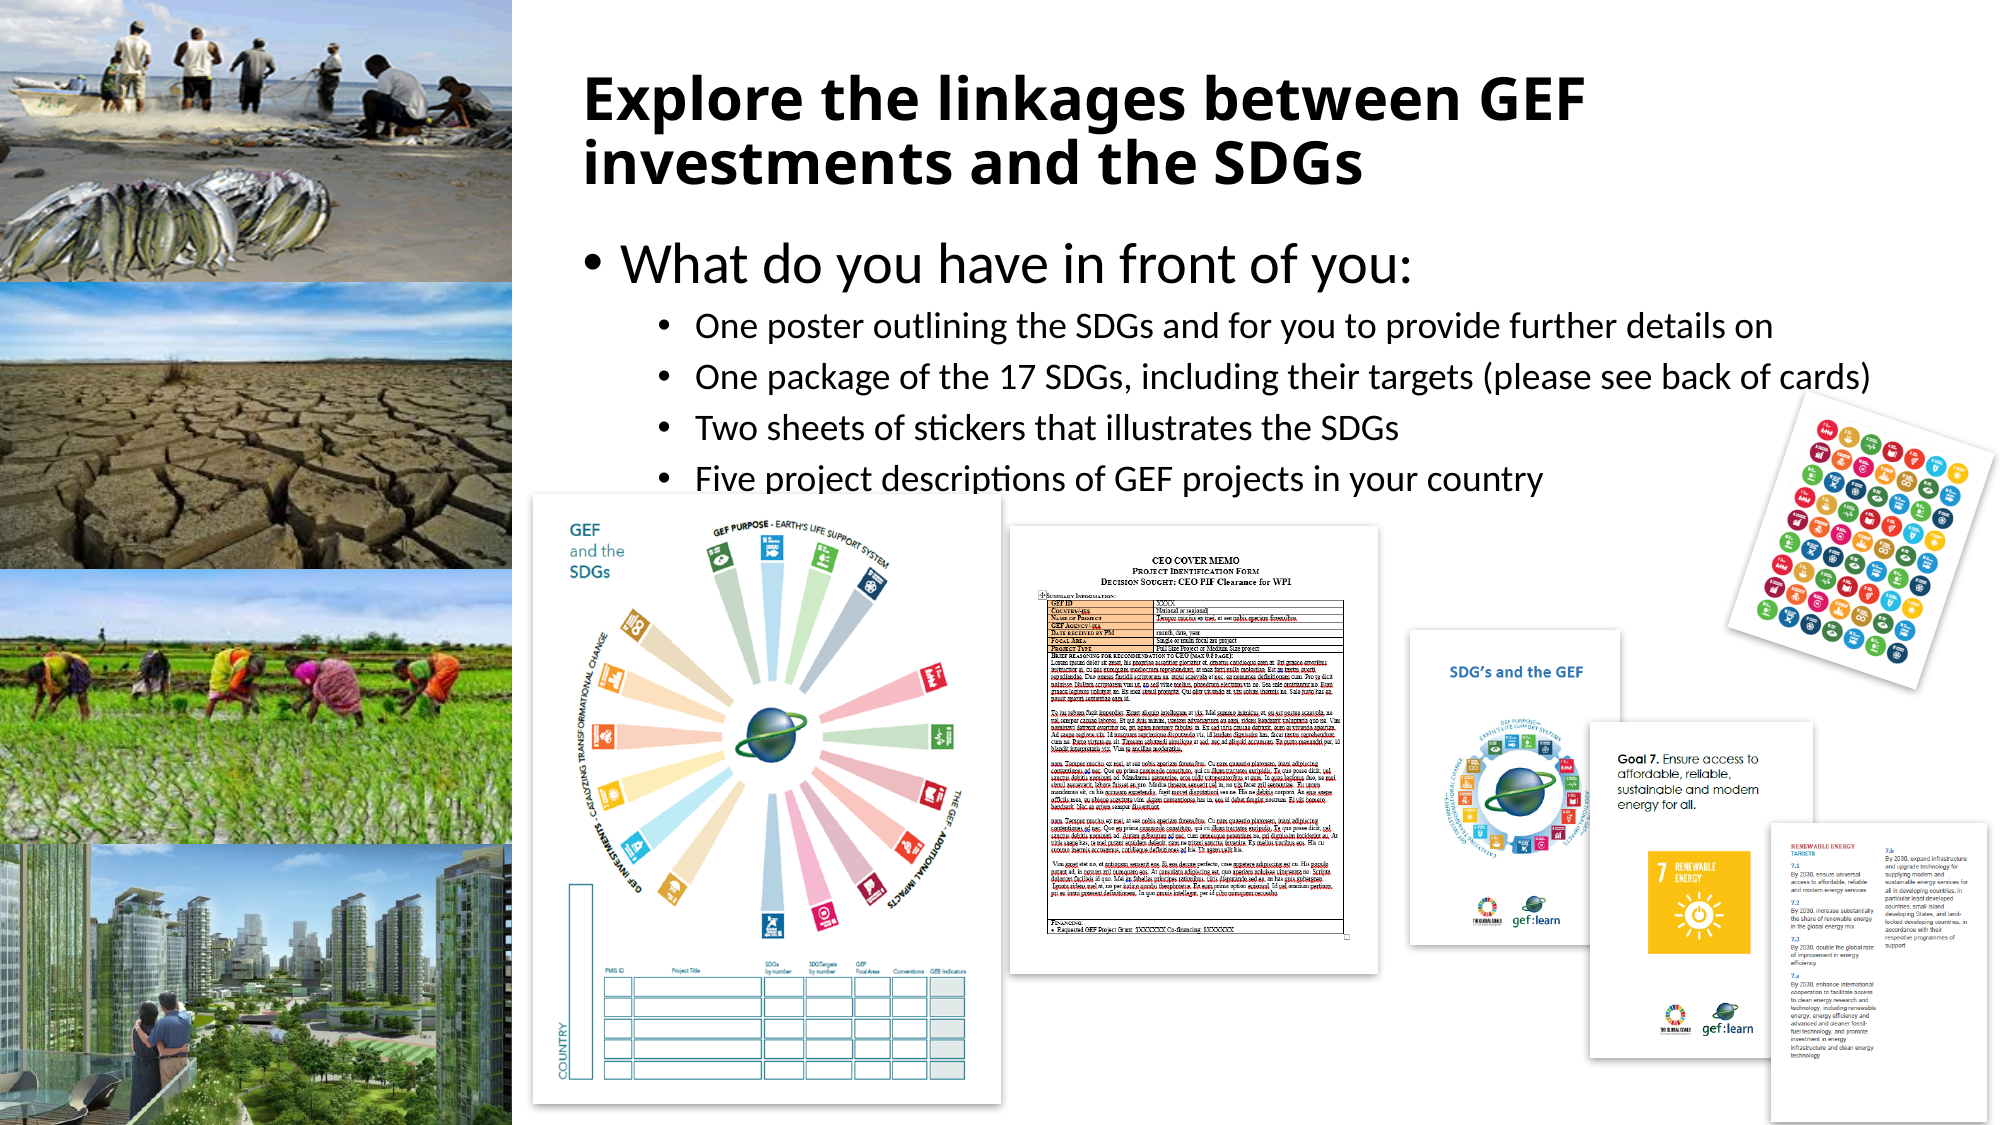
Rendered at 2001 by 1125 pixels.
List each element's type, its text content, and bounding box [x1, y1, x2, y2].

picture [547, 508, 987, 1090]
picture [1424, 644, 1973, 1108]
picture [1024, 540, 1364, 960]
picture [1747, 410, 1975, 670]
title Explore the linkages between GEF investments and the SDGs [567, 59, 1922, 225]
list What do you have in front of you: One poster outlining the SDGs and for you to provide further details on One package of the 17 SDGs, including their targets (please see back of cards) Two sheets of stickers that illustrates the SDGs Five project descriptions of GEF projects in your country [567, 225, 1939, 1066]
picture [0, 0, 512, 1125]
